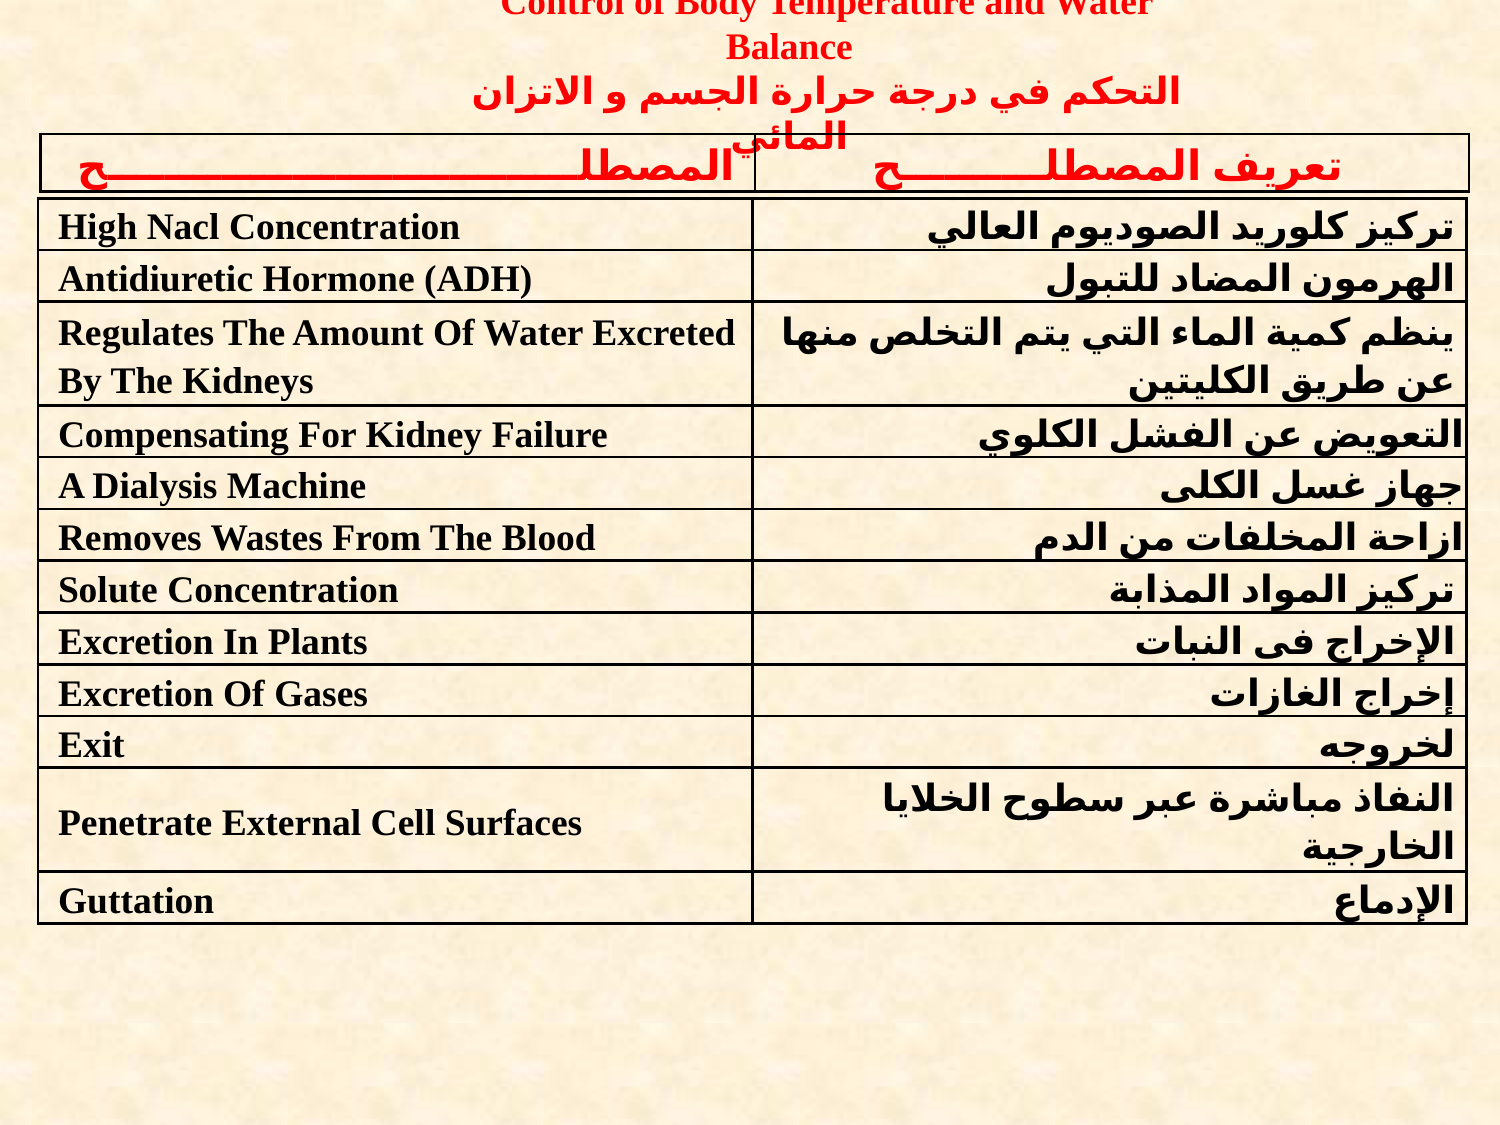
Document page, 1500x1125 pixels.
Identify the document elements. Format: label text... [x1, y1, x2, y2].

table_cell لخروجه [754, 717, 1465, 766]
table_cell Exit [39, 717, 751, 766]
table_cell Antidiuretic Hormone (ADH) [39, 251, 751, 300]
table_cell الهرمون المضاد للتبول [754, 251, 1465, 300]
picture [0, 0, 1500, 1125]
table_cell الإدماع [754, 873, 1465, 922]
table_cell التعويض عن الفشل الكلوي [754, 407, 1465, 456]
table_cell Excretion Of Gases [39, 666, 751, 715]
table_cell Removes Wastes From The Blood [39, 510, 751, 559]
table_cell ينظم كمية الماء التي يتم التخلص منها عن طريق الكليتين [754, 303, 1465, 404]
table_cell A Dialysis Machine [39, 458, 751, 508]
table_cell Regulates The Amount Of Water Excreted By The Kidneys [39, 303, 751, 404]
table_cell ازاحة المخلفات من الدم [754, 510, 1465, 559]
table_cell Guttation [39, 873, 751, 922]
table_cell Penetrate External Cell Surfaces [39, 769, 751, 870]
table_cell Compensating For Kidney Failure [39, 407, 751, 456]
table_header المصطلـــــــــــــــــــــــــــــــــح [42, 135, 754, 190]
table_cell جهاز غسل الكلى [754, 458, 1465, 508]
text_box Control of Body Temperature and Water Balance التحكم في درجة حرارة الجسم و الاتزان المائي [355, 15, 1224, 120]
table_cell Excretion In Plants [39, 614, 751, 663]
table_cell تركيز المواد المذابة [754, 562, 1465, 611]
table_cell الإخراج فى النبات [754, 614, 1465, 663]
table_header High Nacl Concentration [39, 200, 751, 249]
table_header تعريف المصطلــــــــــح [756, 135, 1468, 190]
table_cell النفاذ مباشرة عبر سطوح الخلايا الخارجية [754, 769, 1465, 870]
table_cell إخراج الغازات [754, 666, 1465, 715]
table_header تركيز كلوريد الصوديوم العالي [754, 200, 1465, 249]
table_cell Solute Concentration [39, 562, 751, 611]
